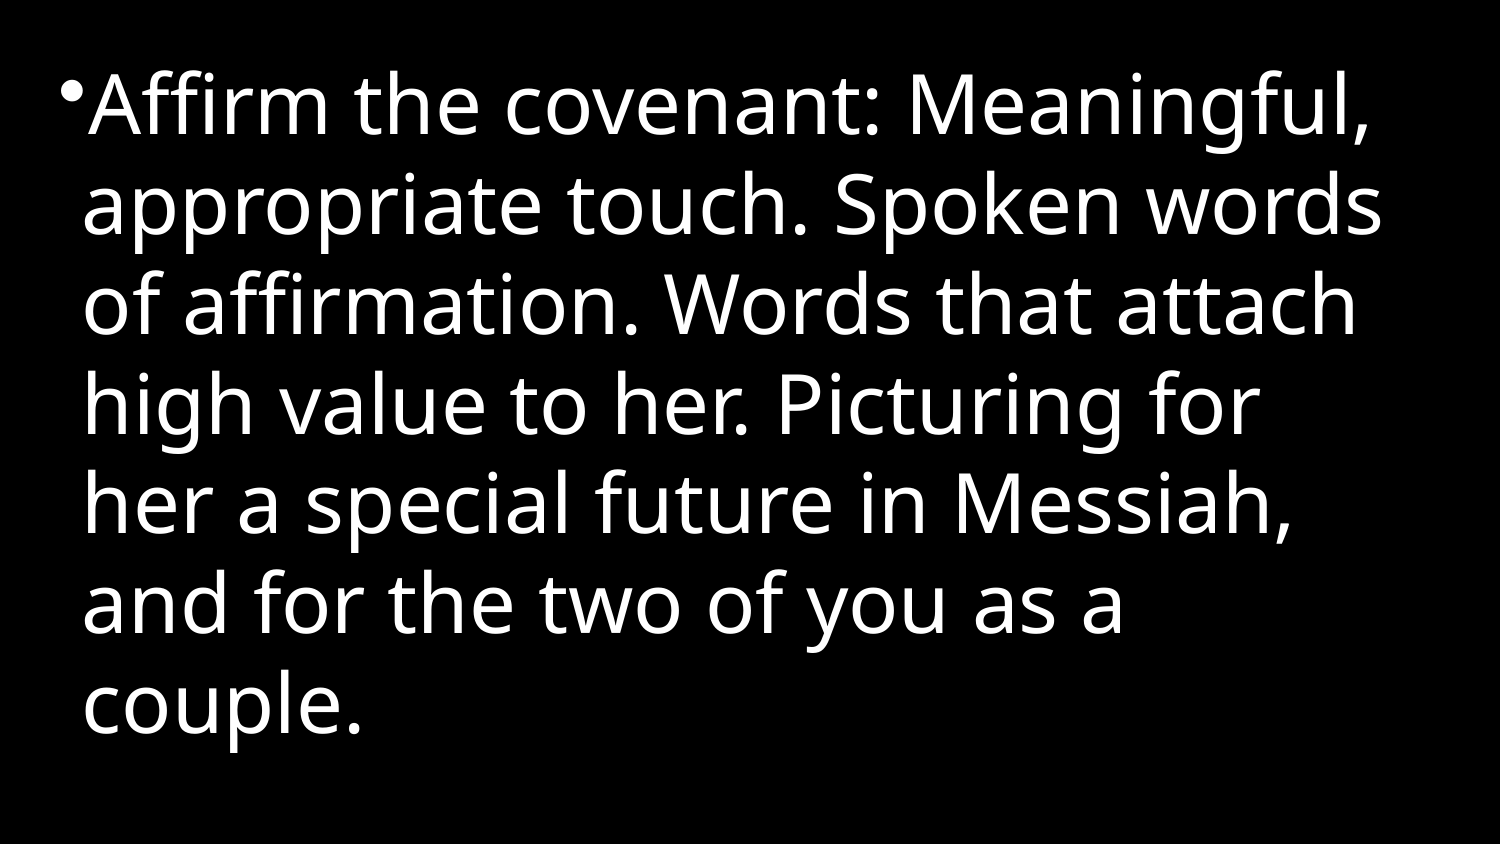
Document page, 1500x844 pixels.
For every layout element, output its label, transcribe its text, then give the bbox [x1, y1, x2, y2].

list Affirm the covenant: Meaningful, appropriate touch. Spoken words of affirmation. Words that attach high value to her. Picturing for her a special future in Messiah, and for the two of you as a couple. [50, 46, 1425, 810]
